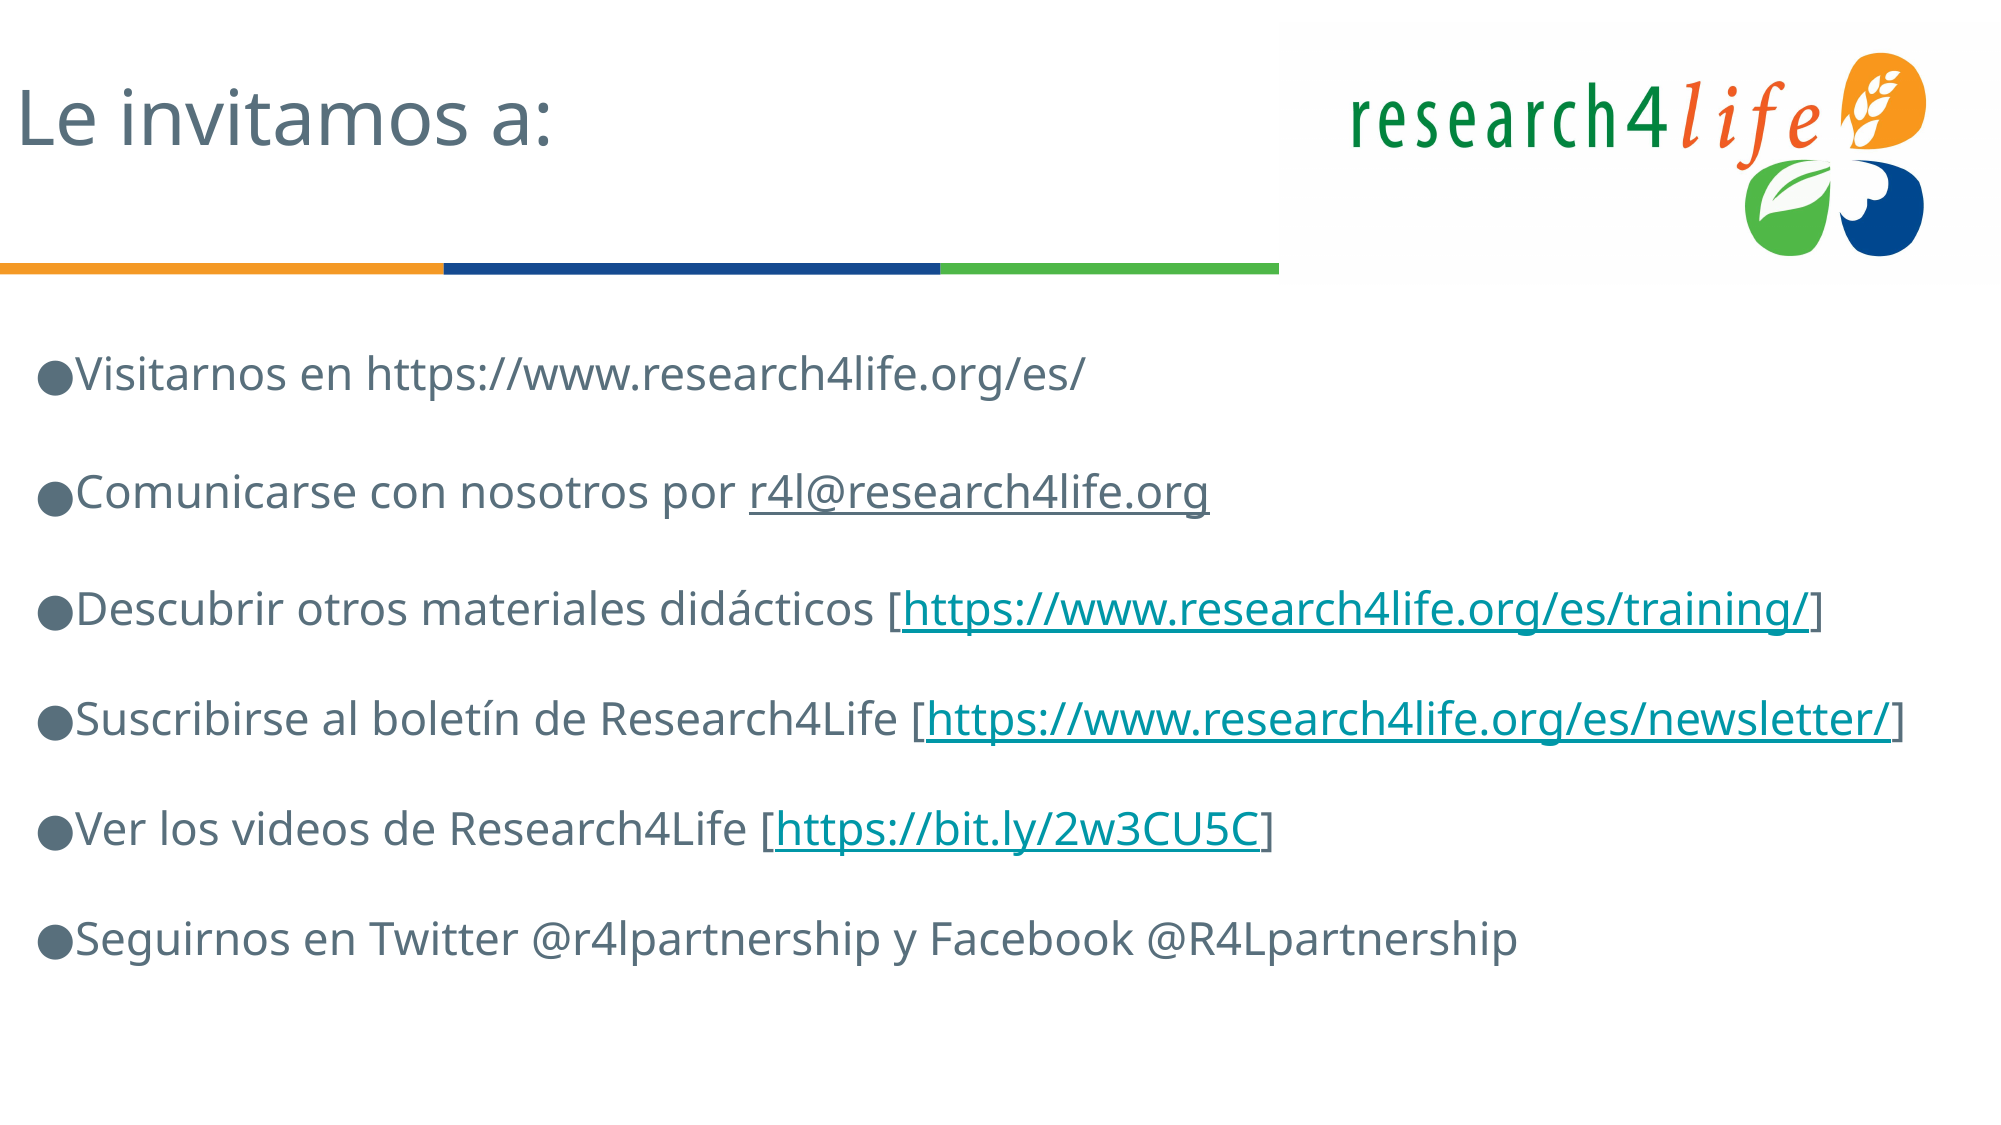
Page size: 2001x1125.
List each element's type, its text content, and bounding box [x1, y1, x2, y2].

list Visitarnos en https://www.research4life.org/es/ Comunicarse con nosotros por r4l@research4life.org Descubrir otros materiales didácticos [https://www.research4life.org/es/training/] Suscribirse al boletín de Research4Life [https://www.research4life.org/es/newsletter/] Ver los videos de Research4Life [https://bit.ly/2w3CU5C] Seguirnos en Twitter @r4lpartnership y Facebook @R4Lpartnership [20, 282, 1956, 989]
title Le invitamos a: [0, 71, 1346, 250]
picture [1279, 22, 2000, 285]
